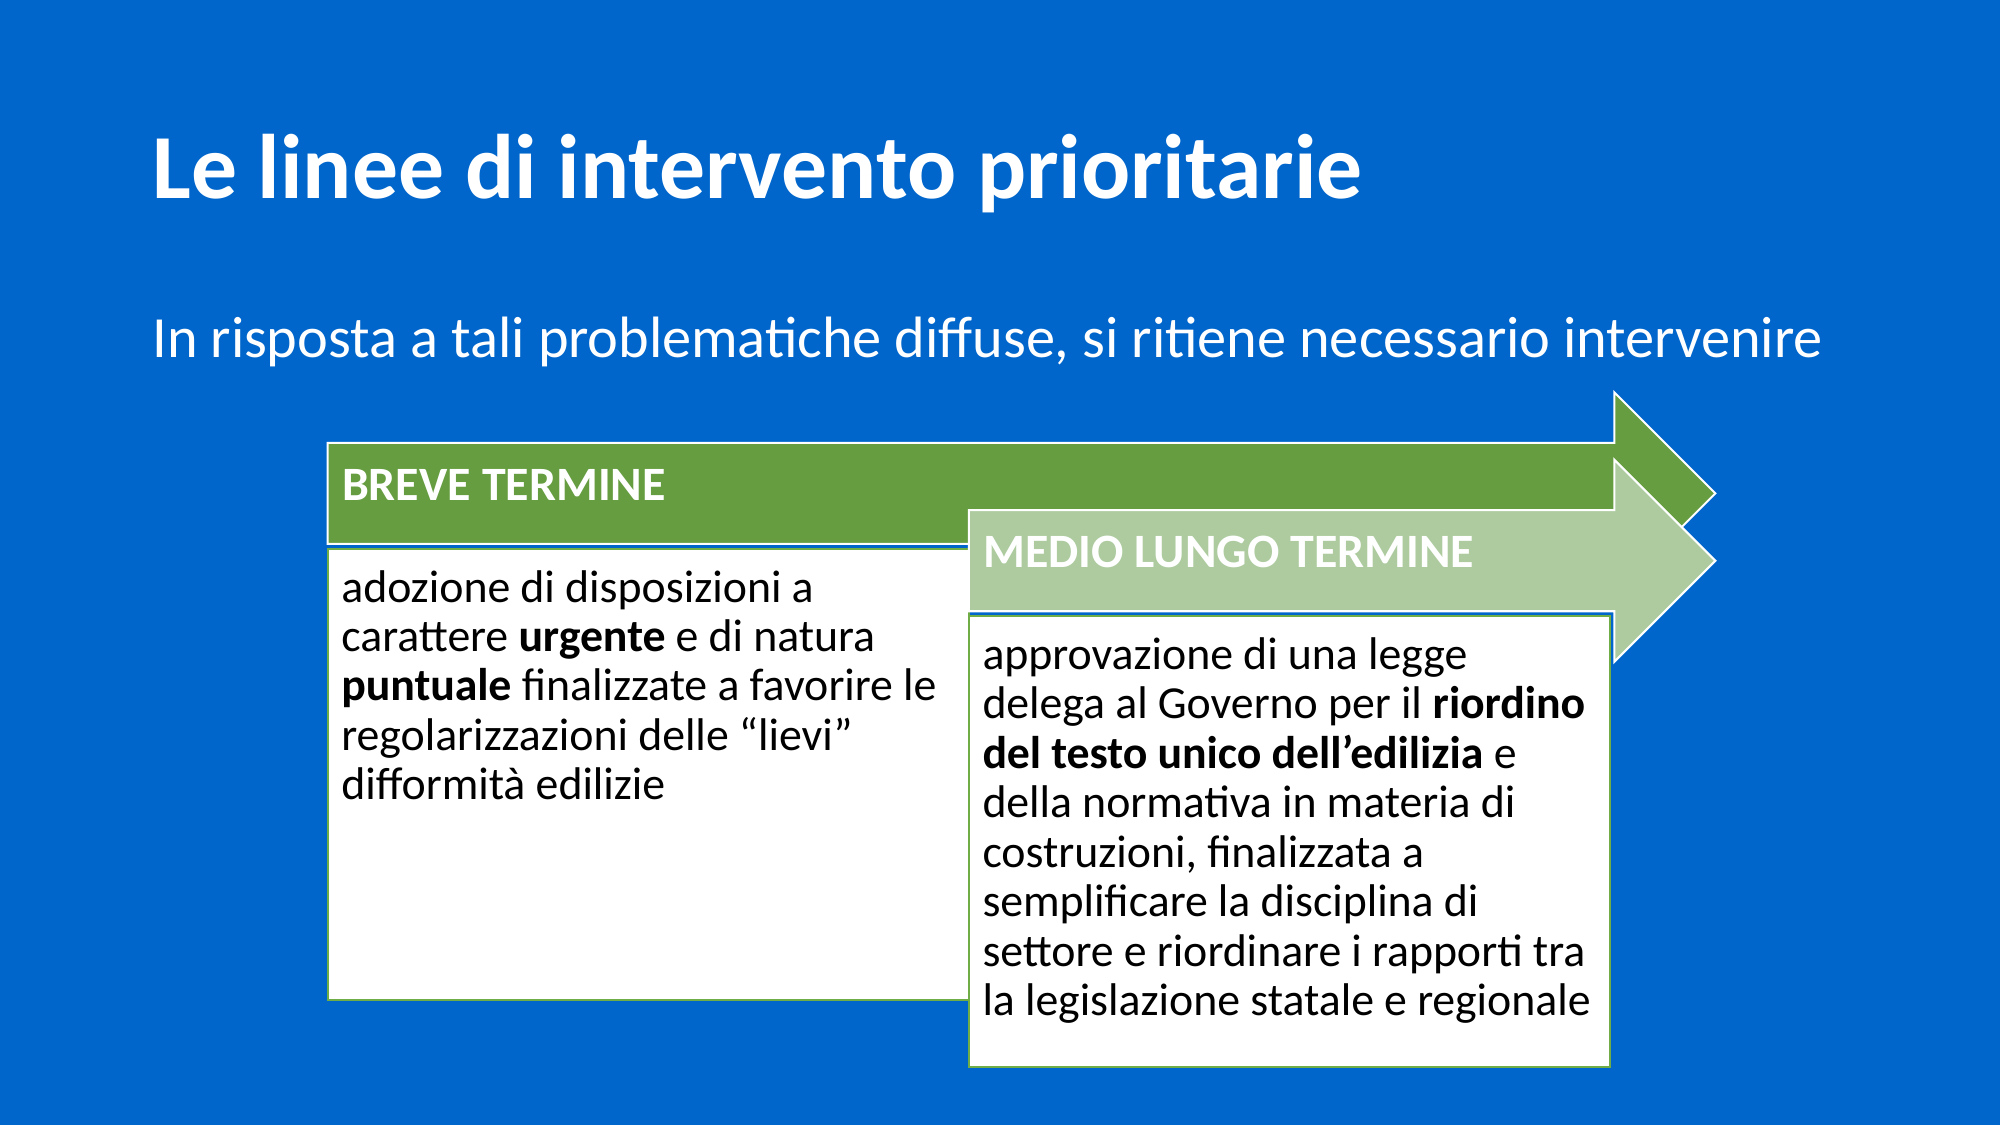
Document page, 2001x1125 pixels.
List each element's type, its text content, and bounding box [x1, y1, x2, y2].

title Le linee di intervento prioritarie [137, 59, 1863, 278]
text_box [159, 392, 1885, 1068]
list In risposta a tali problematiche diffuse, si ritiene necessario intervenire [137, 299, 1863, 427]
